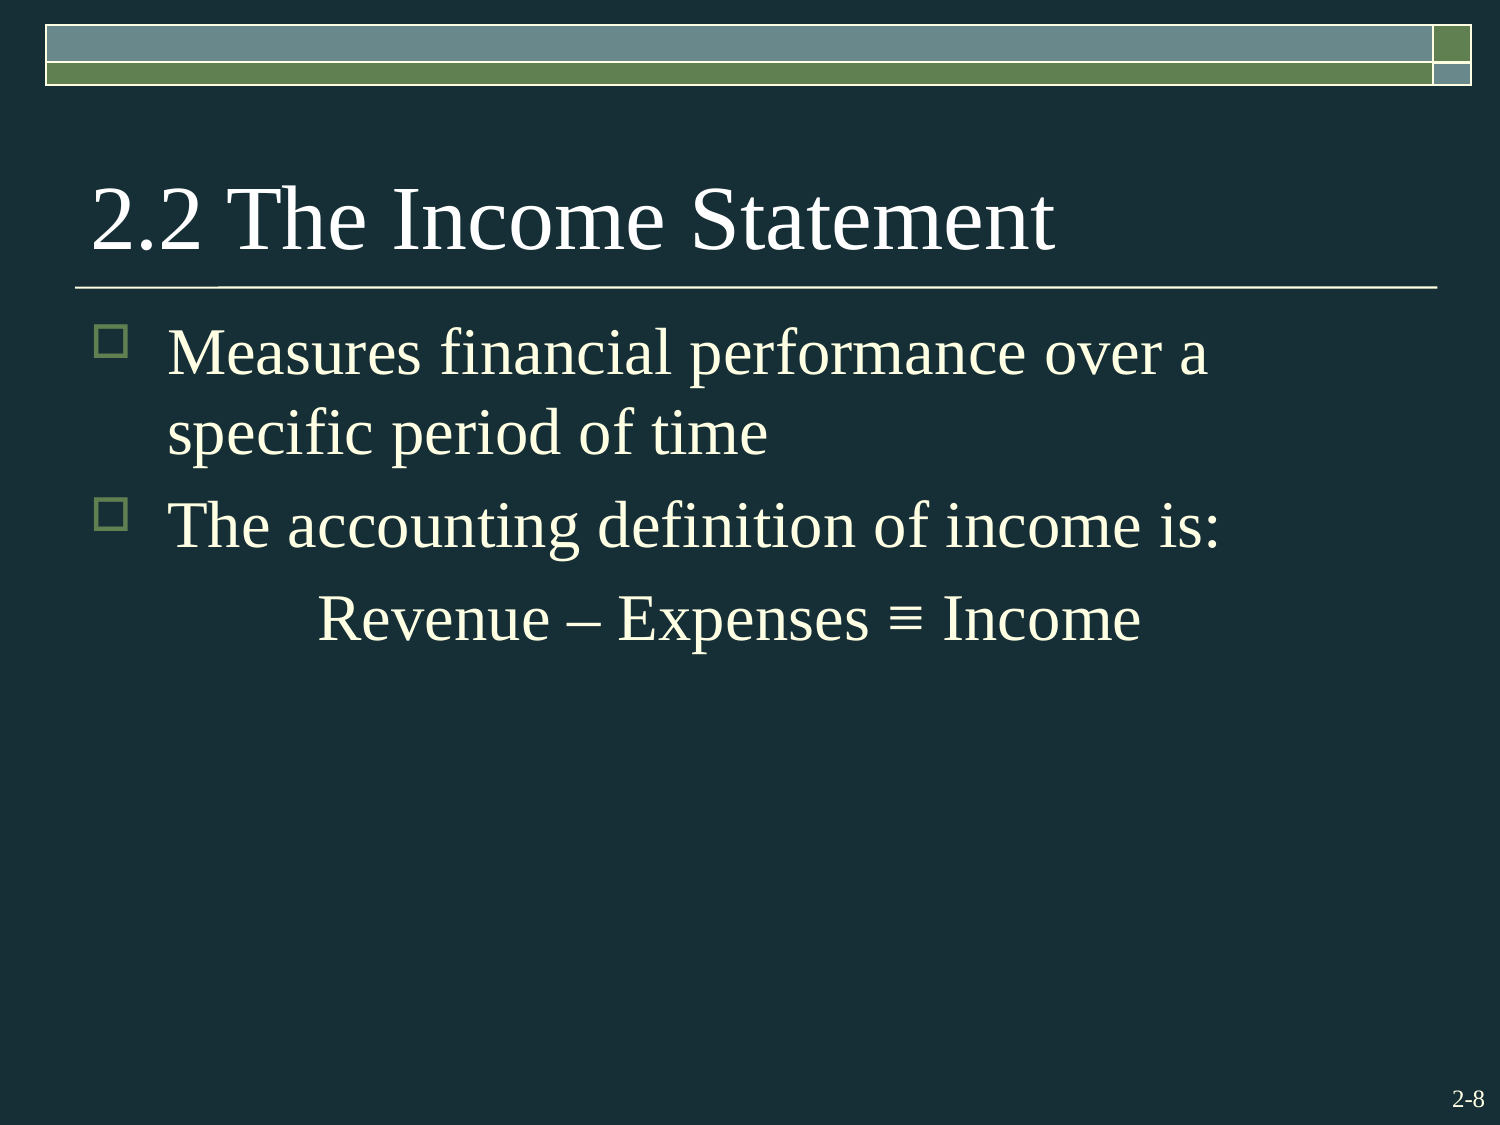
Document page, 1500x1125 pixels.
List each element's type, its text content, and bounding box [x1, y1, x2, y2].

list Measures financial performance over a specific period of time The accounting definition of income is: Revenue – Expenses ≡ Income [75, 299, 1425, 731]
title 2.2 The Income Statement [75, 87, 1425, 275]
